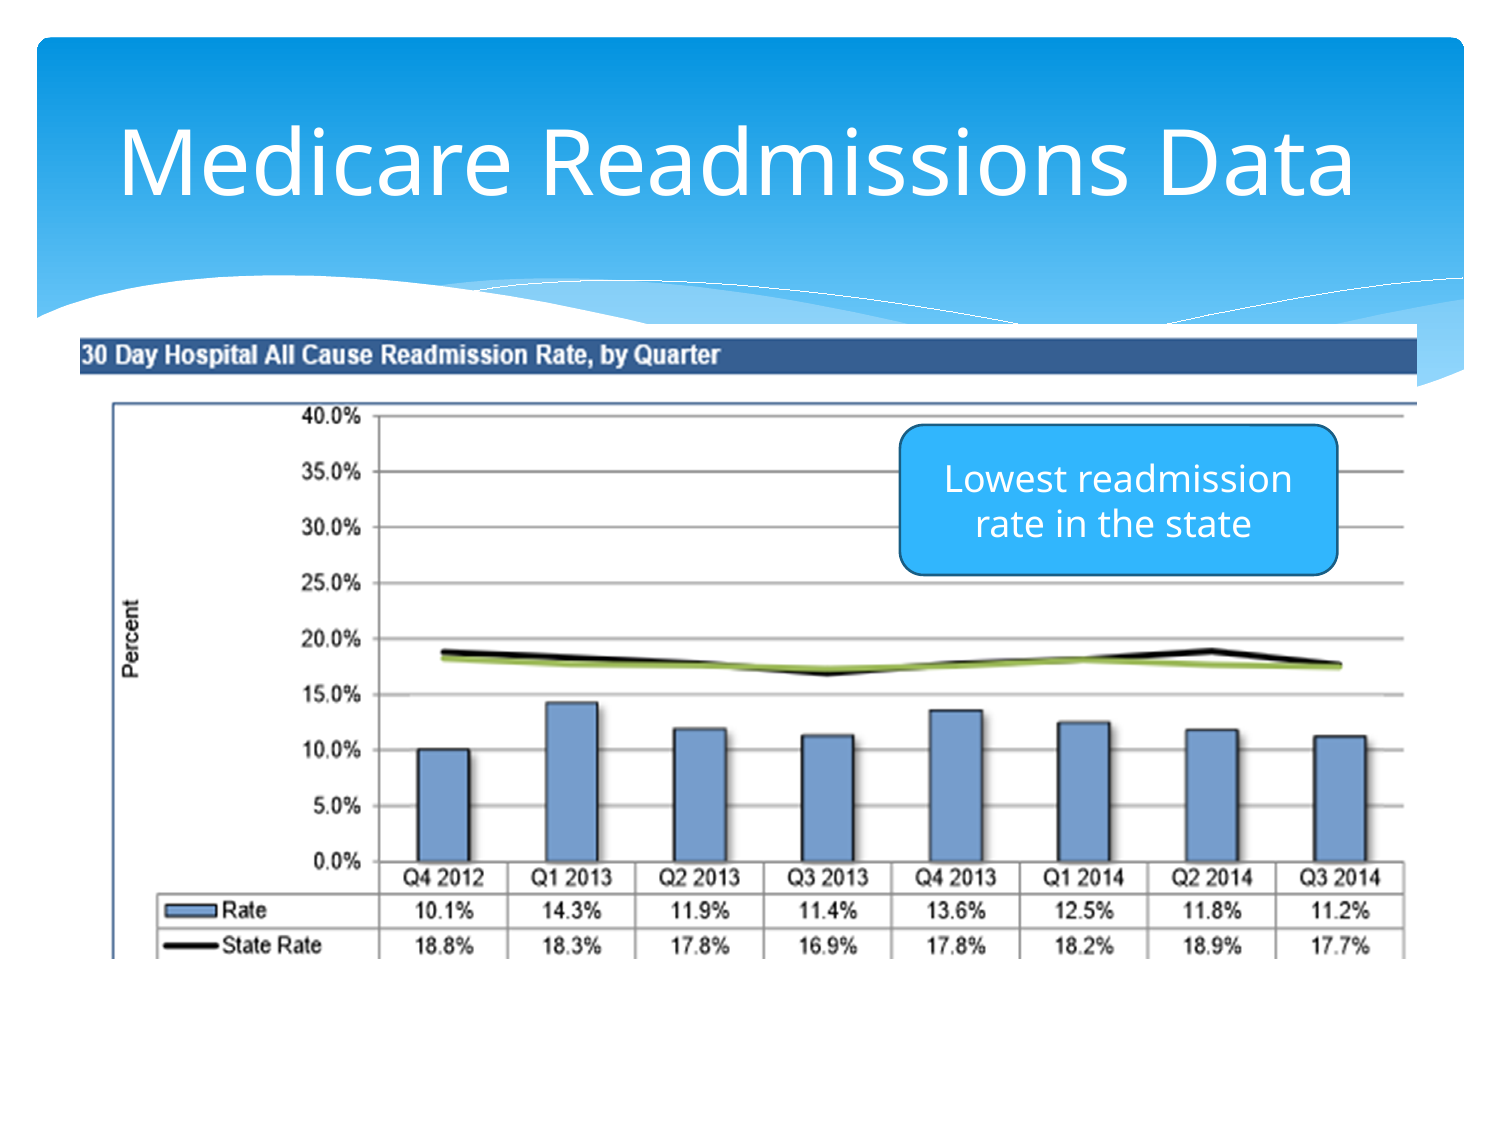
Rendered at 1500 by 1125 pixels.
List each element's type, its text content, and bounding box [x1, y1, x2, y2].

title Medicare Readmissions Data [75, 55, 1425, 261]
picture [79, 324, 1417, 959]
